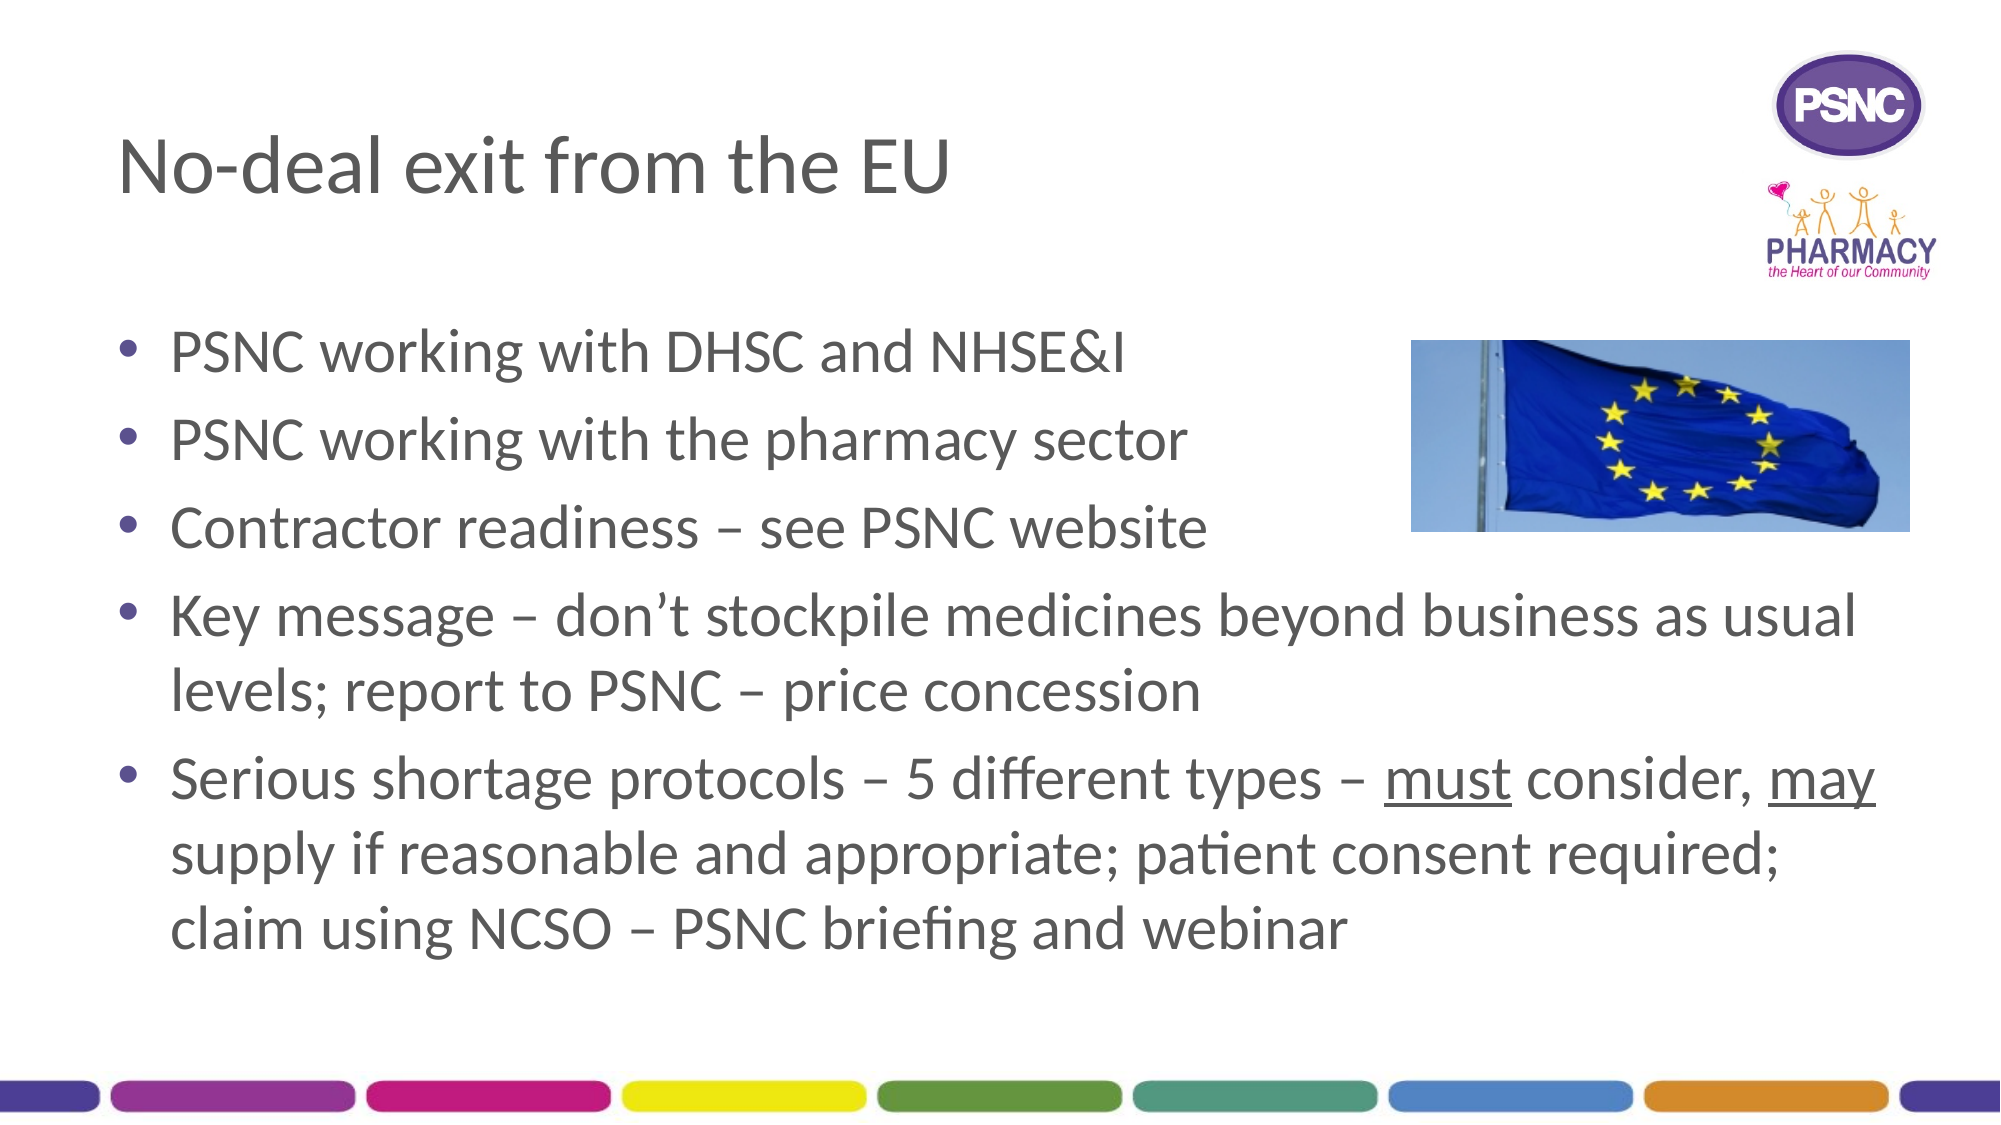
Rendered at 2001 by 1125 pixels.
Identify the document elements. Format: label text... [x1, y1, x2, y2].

picture [1742, 39, 1954, 289]
picture [1411, 340, 1910, 532]
title No-deal exit from the EU [102, 43, 1721, 278]
picture [0, 1071, 2000, 1123]
list PSNC working with DHSC and NHSE&I PSNC working with the pharmacy sector Contractor readiness – see PSNC website Key message – don’t stockpile medicines beyond business as usual levels; report to PSNC – price concession Serious shortage protocols – 5 different types – must consider, may supply if reasonable and appropriate; patient consent required; claim using NCSO – PSNC briefing and webinar [102, 302, 1910, 976]
